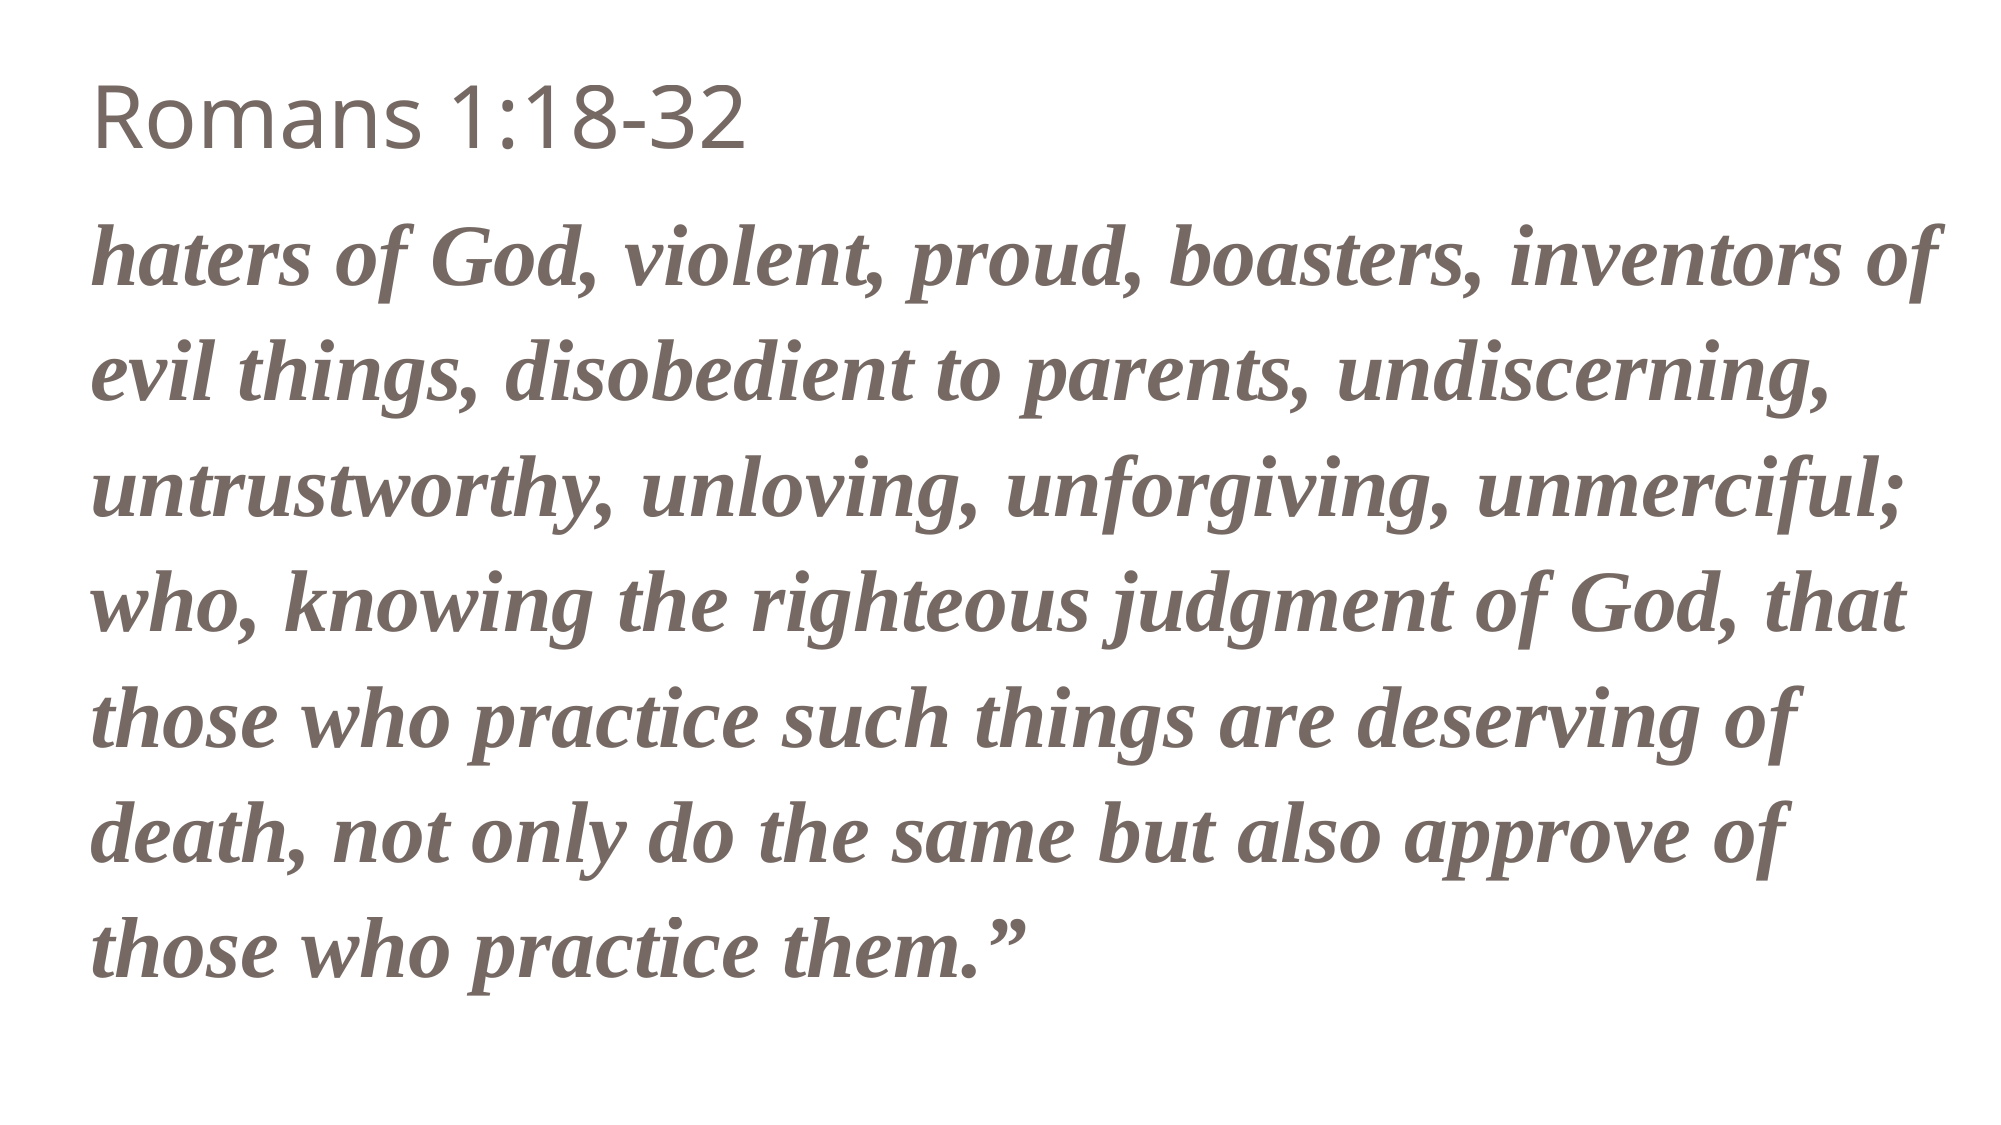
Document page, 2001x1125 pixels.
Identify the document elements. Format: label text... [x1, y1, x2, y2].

list Romans 1:18-32 haters of God, violent, proud, boasters, inventors of evil things, disobedient to parents, undiscerning, untrustworthy, unloving, unforgiving, unmerciful; who, knowing the righteous judgment of God, that those who practice such things are deserving of death, not only do the same but also approve of those who practice them.” [37, 43, 1958, 1094]
